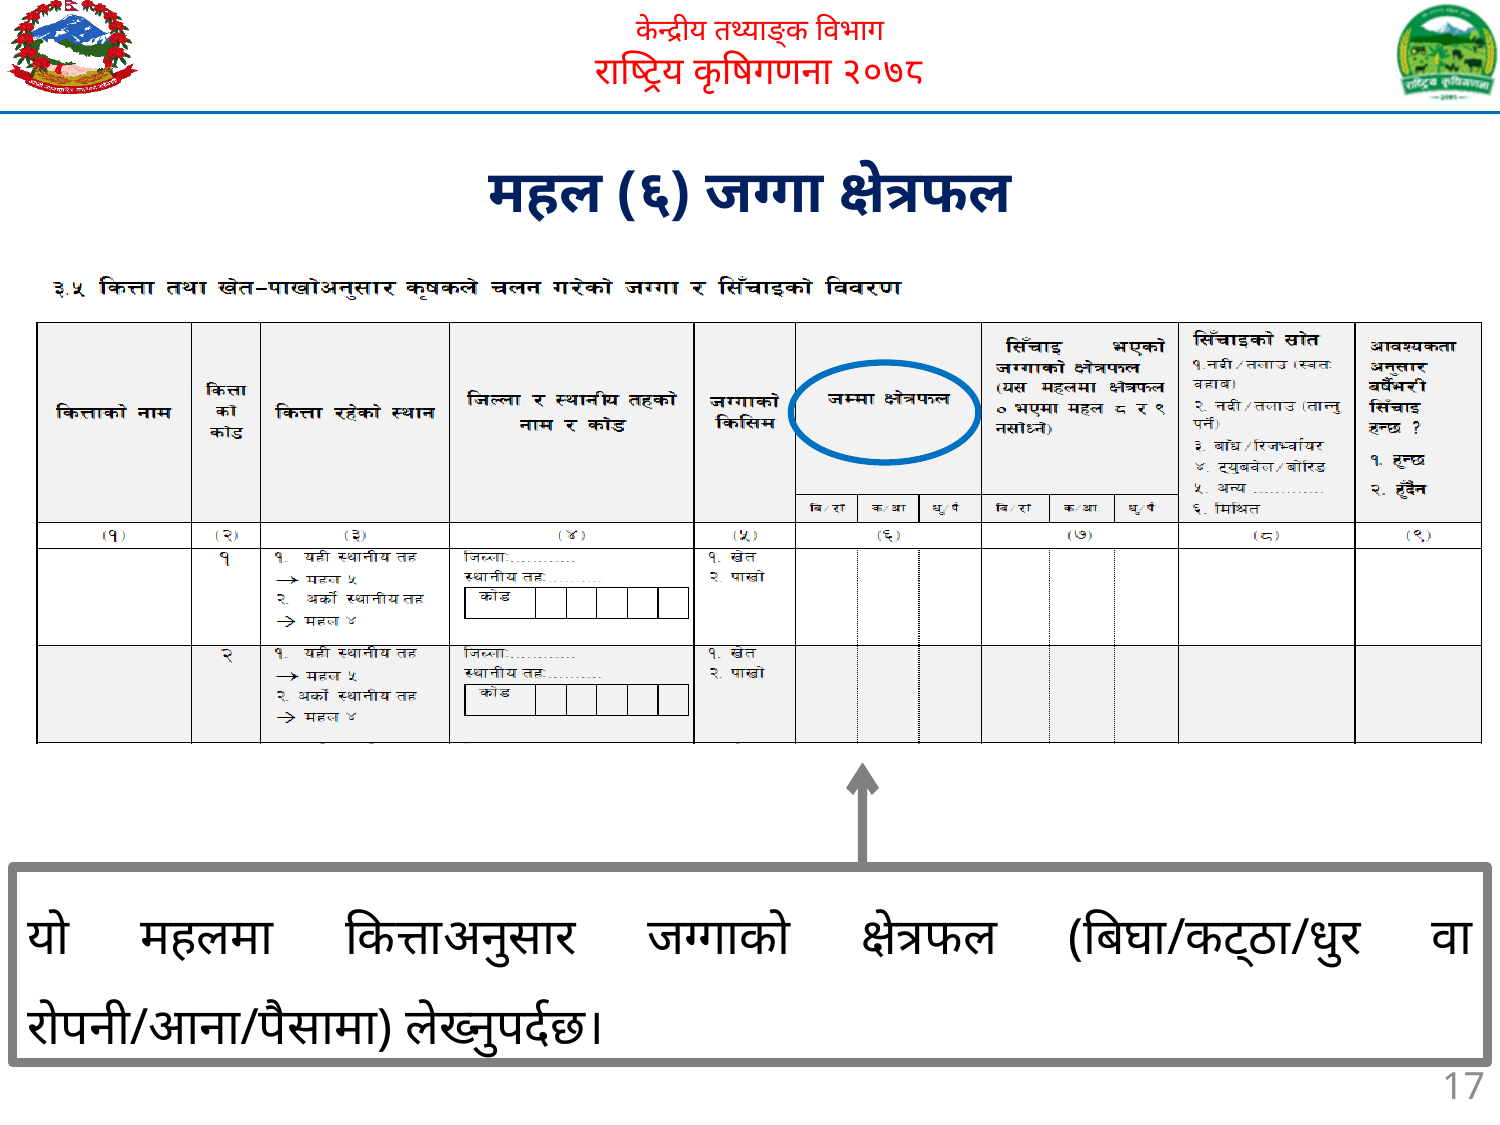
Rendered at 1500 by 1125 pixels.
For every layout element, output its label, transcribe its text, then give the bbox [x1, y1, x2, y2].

text_box 17 [1149, 1050, 1500, 1125]
picture [12, 257, 1488, 744]
text_box [855, 762, 870, 865]
text_box महल (६) जग्गा क्षेत्रफल [0, 112, 1500, 238]
picture [1395, 0, 1500, 105]
text_box यो महलमा कित्ताअनुसार जग्गाको क्षेत्रफल (बिघा/कट्ठा/धुर वा रोपनी/आना/पैसामा) लेख्नुपर्दछ। [10, 865, 1489, 1064]
picture [7, 0, 138, 94]
